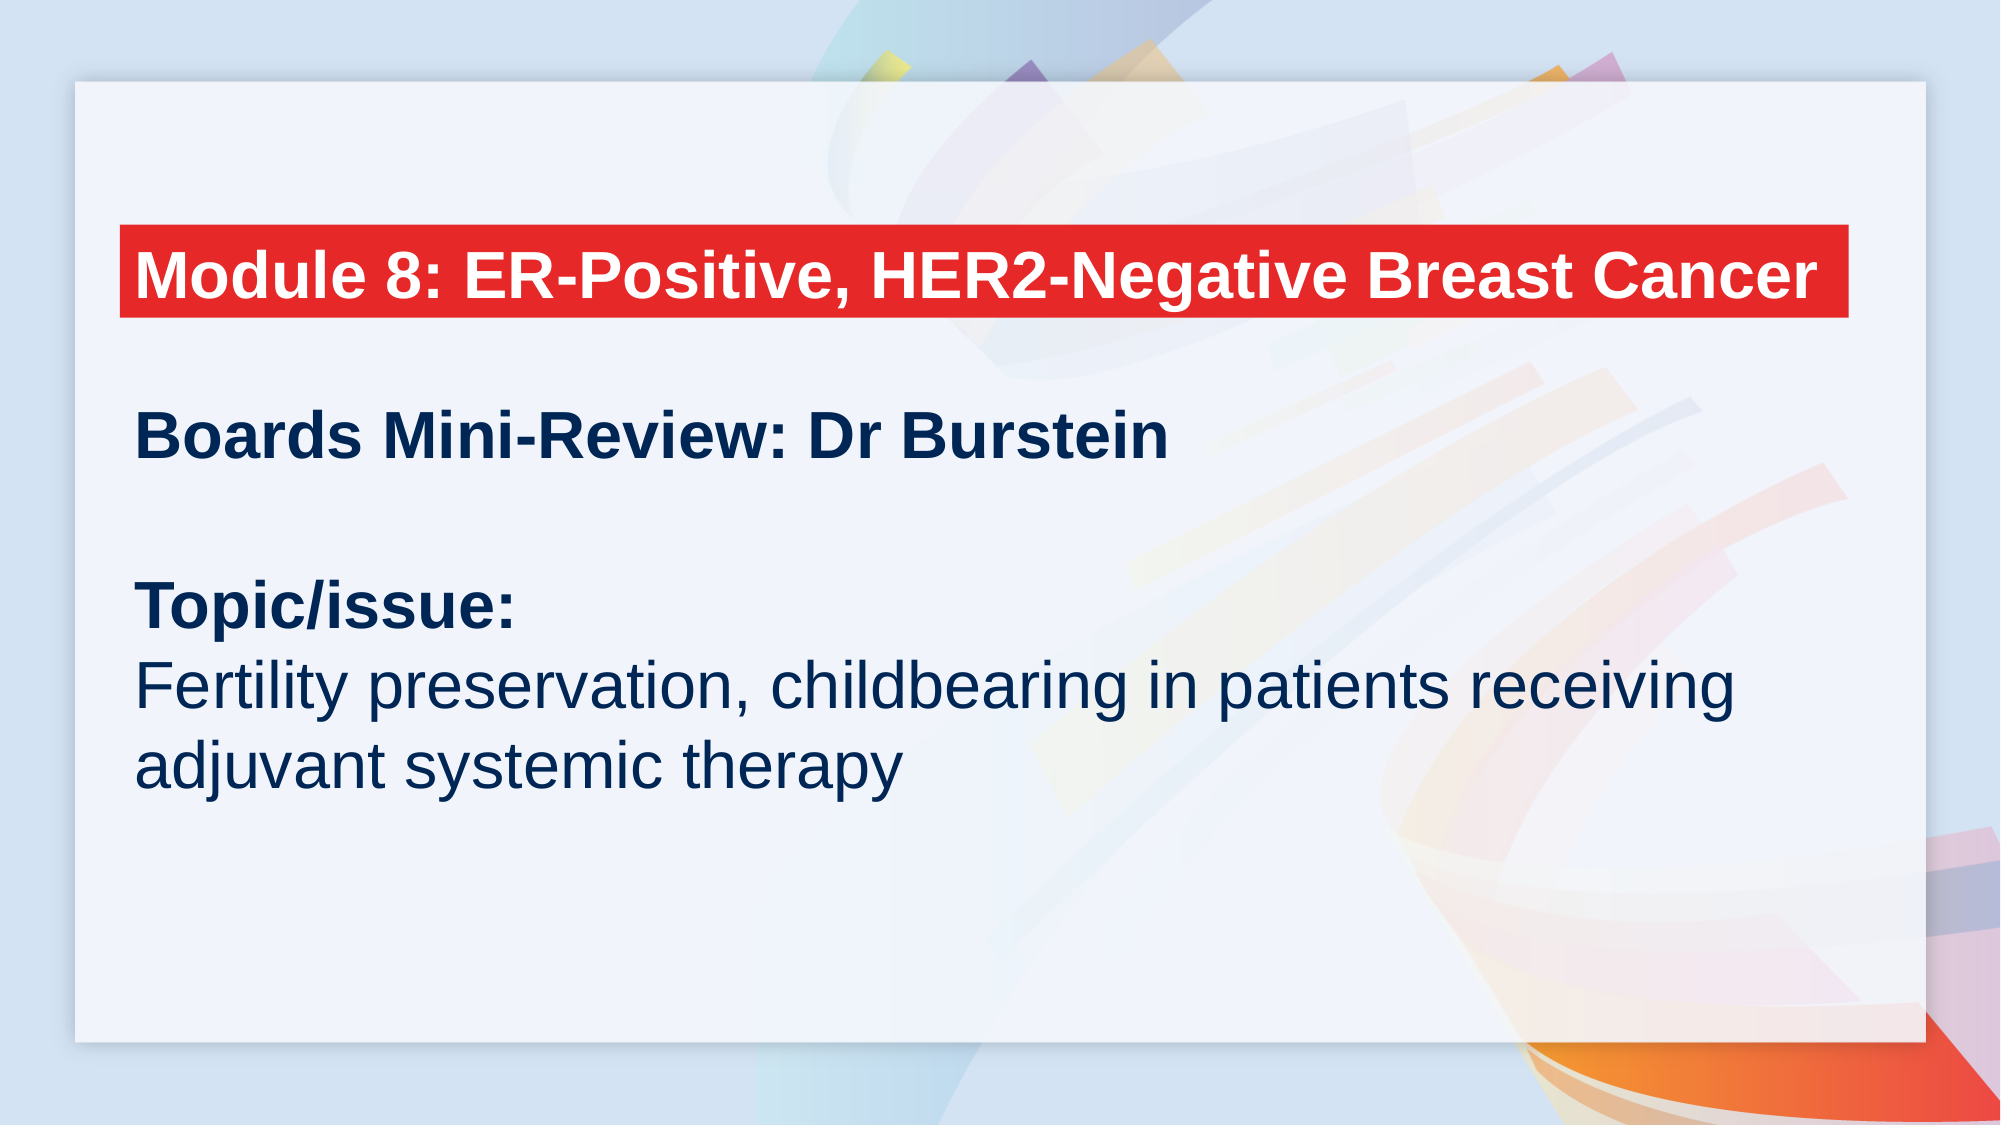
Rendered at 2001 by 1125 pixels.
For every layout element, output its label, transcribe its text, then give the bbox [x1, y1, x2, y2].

text_box Module 8: ER-Positive, HER2-Negative Breast Cancer Boards Mini-Review: Dr Burstein Topic/issue: Fertility preservation, childbearing in patients receiving adjuvant systemic therapy [119, 224, 1881, 901]
picture [0, 0, 2001, 1125]
